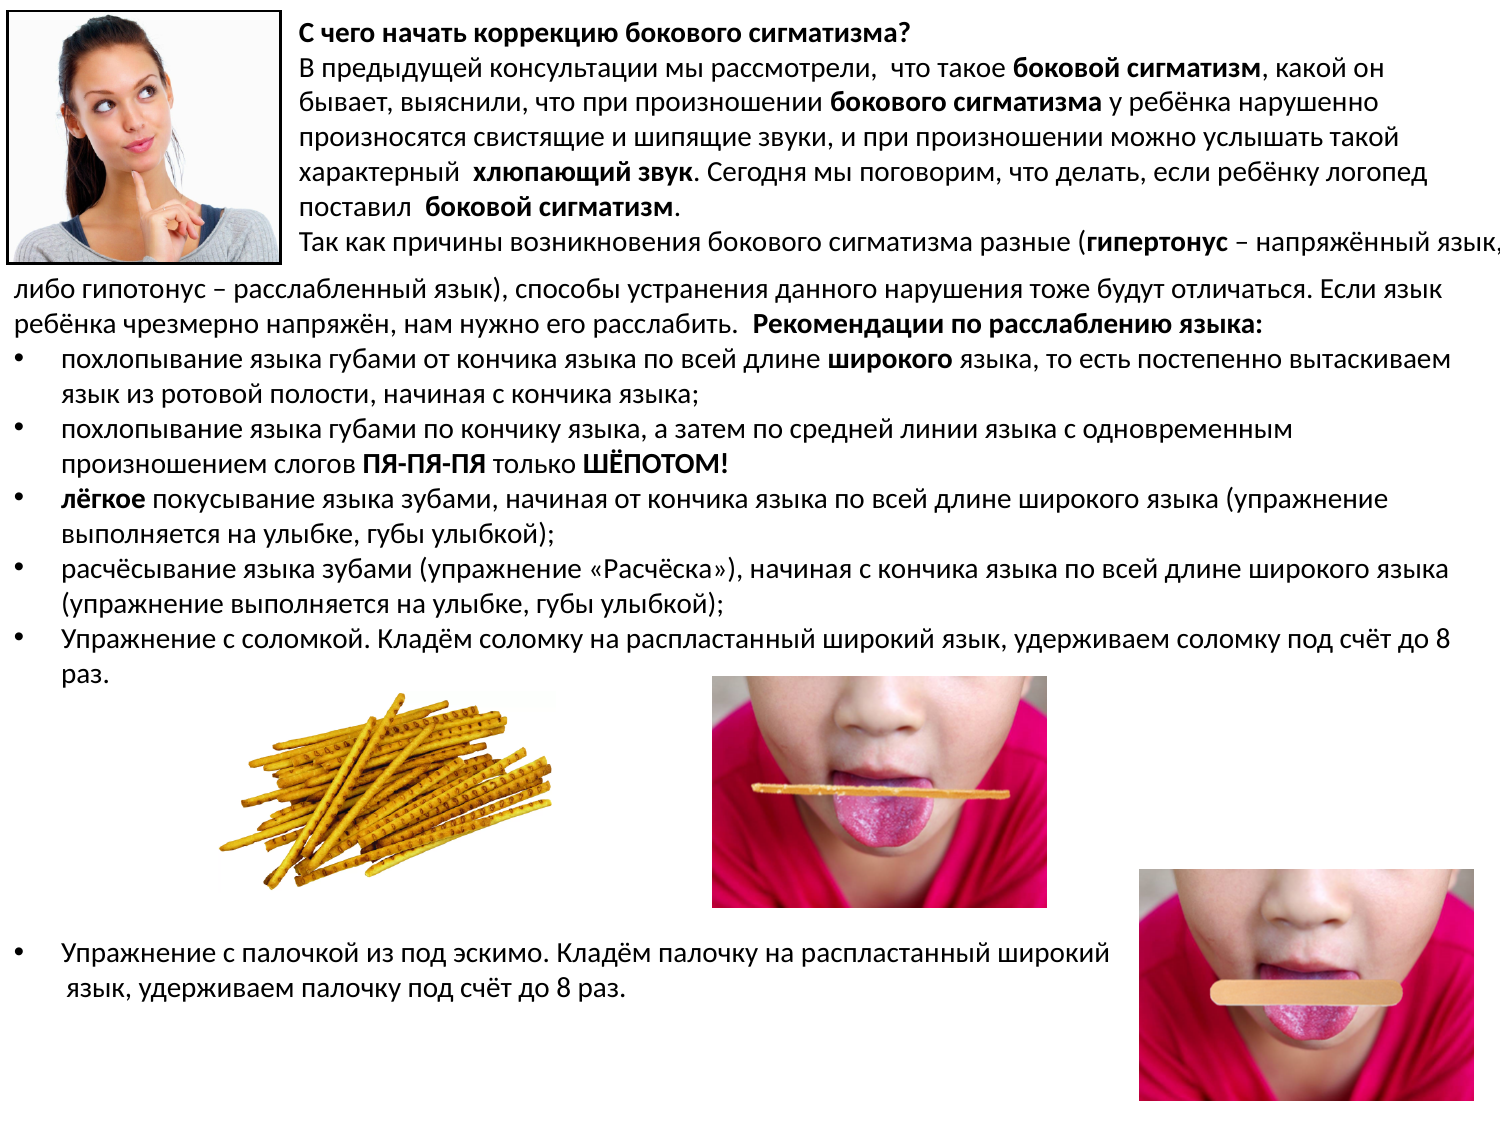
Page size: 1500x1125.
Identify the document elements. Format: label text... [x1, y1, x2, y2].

picture [711, 676, 1047, 908]
text_box С чего начать коррекцию бокового сигматизма? В предыдущей консультации мы рассмотрели, что такое боковой сигматизм, какой он бывает, выяснили, что при произношении бокового сигматизма у ребёнка нарушенно произносятся свистящие и шипящие звуки, и при произношении можно услышать такой характерный хлюпающий звук. Сегодня мы поговорим, что делать, если ребёнку логопед поставил боковой сигматизм. Так как причины возникновения бокового сигматизма разные (гипертонус – напряжённый язык, [284, 5, 1500, 300]
text_box либо гипотонус – расслабленный язык), способы устранения данного нарушения тоже будут отличаться. Если язык ребёнка чрезмерно напряжён, нам нужно его расслабить. Рекомендации по расслаблению языка: похлопывание языка губами от кончика языка по всей длине широкого языка, то есть постепенно вытаскиваем язык из ротовой полости, начиная с кончика языка; похлопывание языка губами по кончику языка, а затем по средней линии языка с одновременным произношением слогов ПЯ-ПЯ-ПЯ только ШЁПОТОМ! лёгкое покусывание языка зубами, начиная от кончика языка по всей длине широкого языка (упражнение выполняется на улыбке, губы улыбкой); расчёсывание языка зубами (упражнение «Расчёска»), начиная с кончика языка по всей длине широкого языка (упражнение выполняется на улыбке, губы улыбкой); Упражнение с соломкой. Кладём соломку на распластанный широкий язык, удерживаем соломку под счёт до 8 раз. Упражнение с палочкой из под эскимо. Кладём палочку на распластанный широкий язык, удерживаем палочку под счёт до 8 раз. [0, 262, 1483, 1125]
picture [1139, 869, 1475, 1101]
picture [8, 12, 280, 263]
picture [218, 691, 556, 893]
